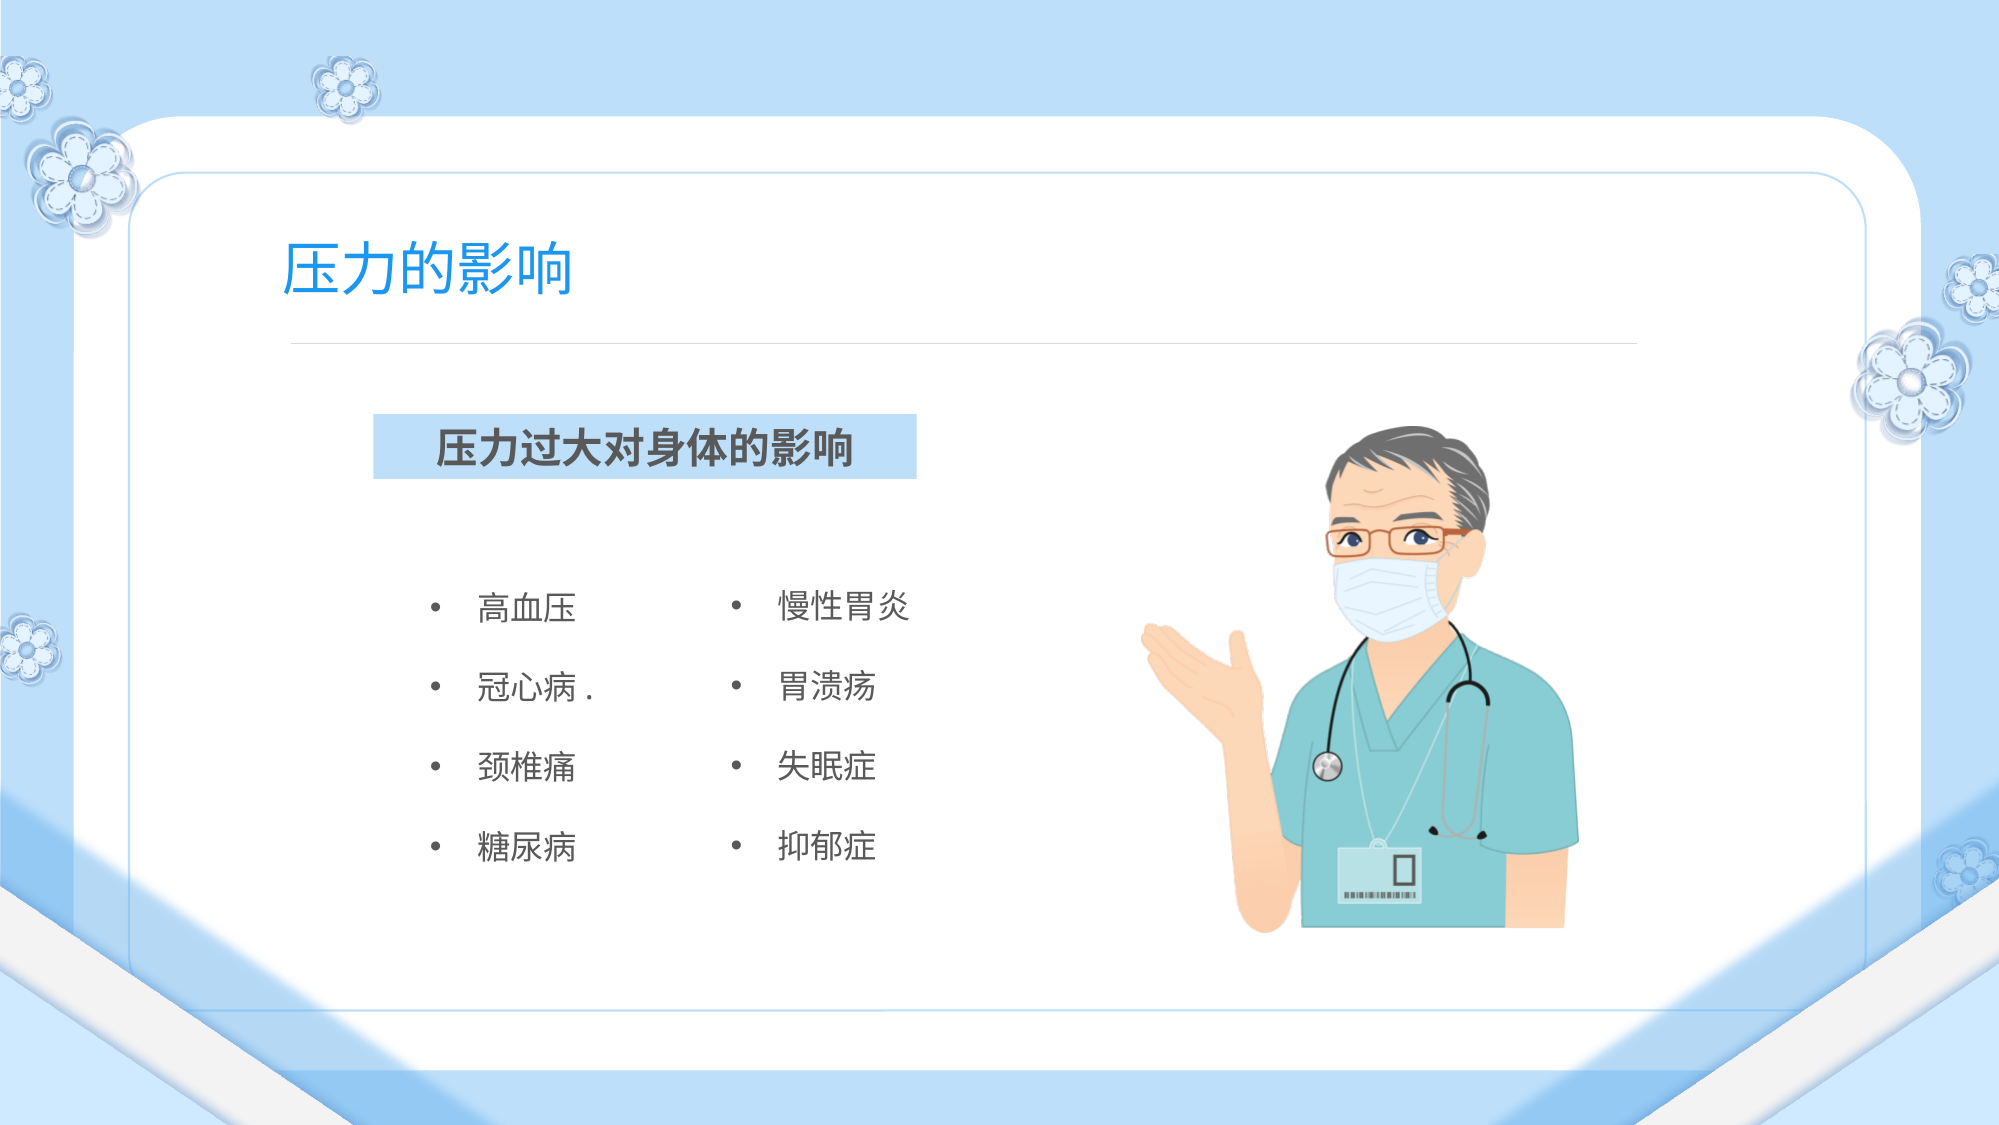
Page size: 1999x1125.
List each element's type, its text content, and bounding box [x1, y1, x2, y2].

picture [0, 1, 1999, 1125]
text_box 慢性胃炎 胃溃疡 失眠症 抑郁症 [715, 538, 1000, 873]
text_box 压力过大对身体的影响 [373, 414, 917, 479]
text_box 压力的影响 [267, 196, 1287, 339]
text_box 高血压 冠心病. 颈椎痛 糖尿病 [415, 539, 782, 954]
